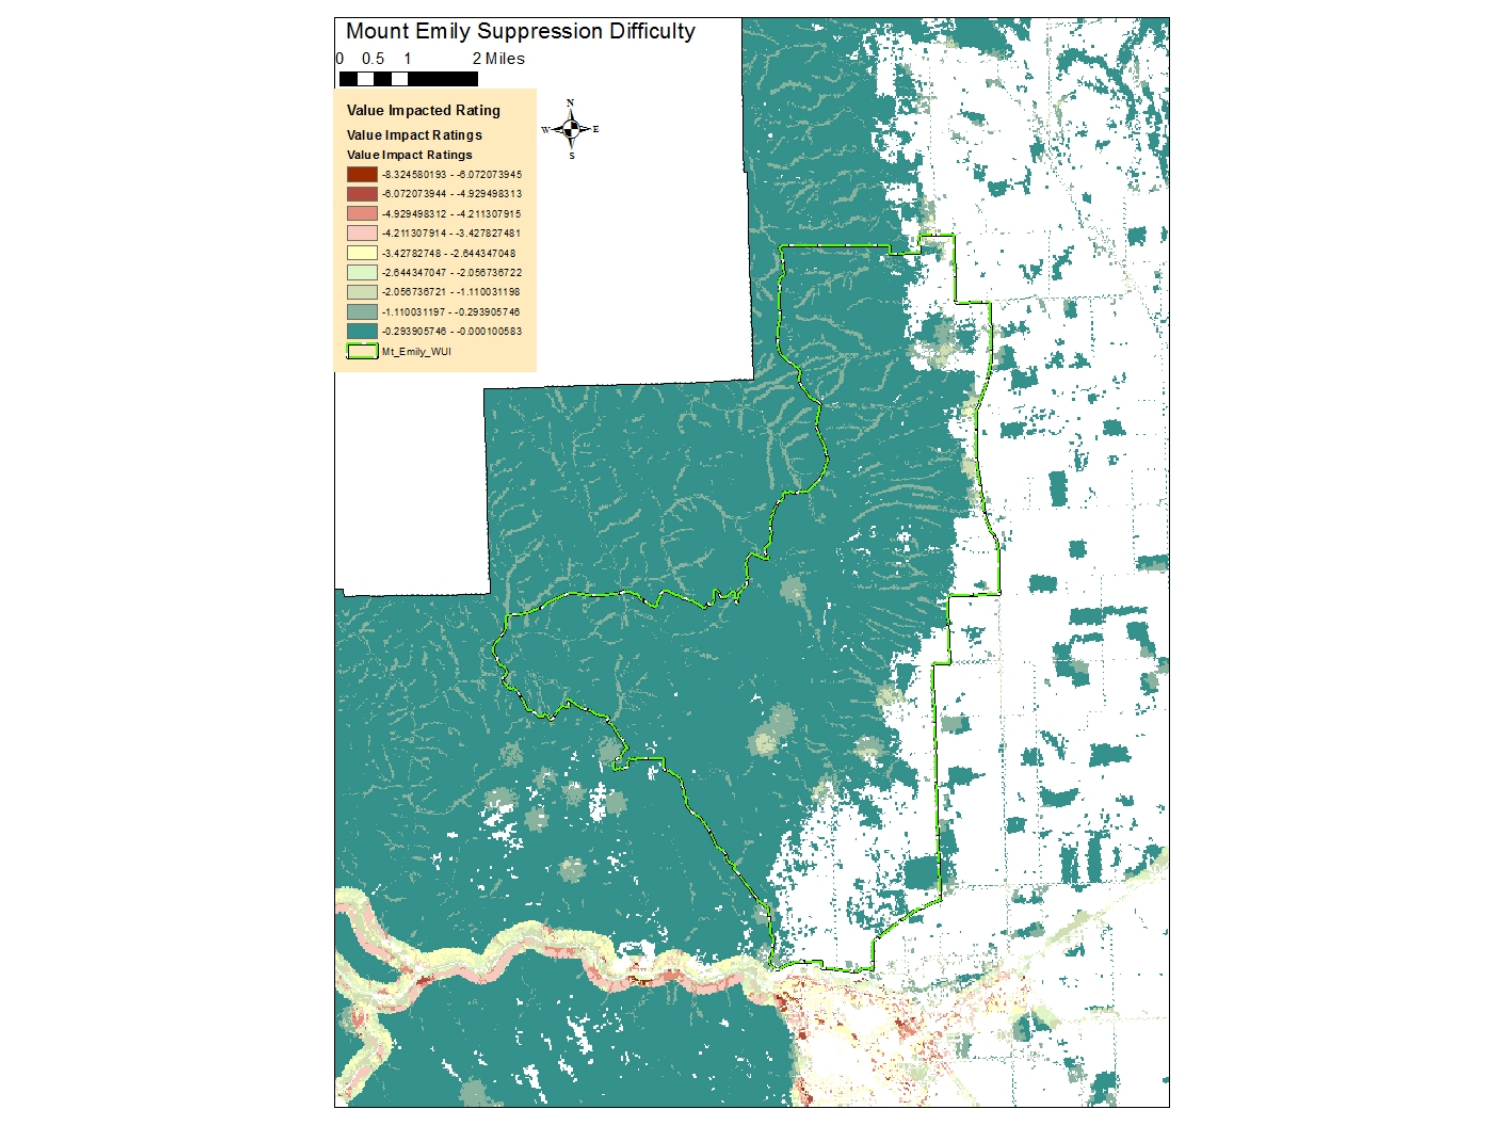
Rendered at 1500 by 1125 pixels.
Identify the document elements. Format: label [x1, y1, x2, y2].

picture [315, 0, 1185, 1125]
